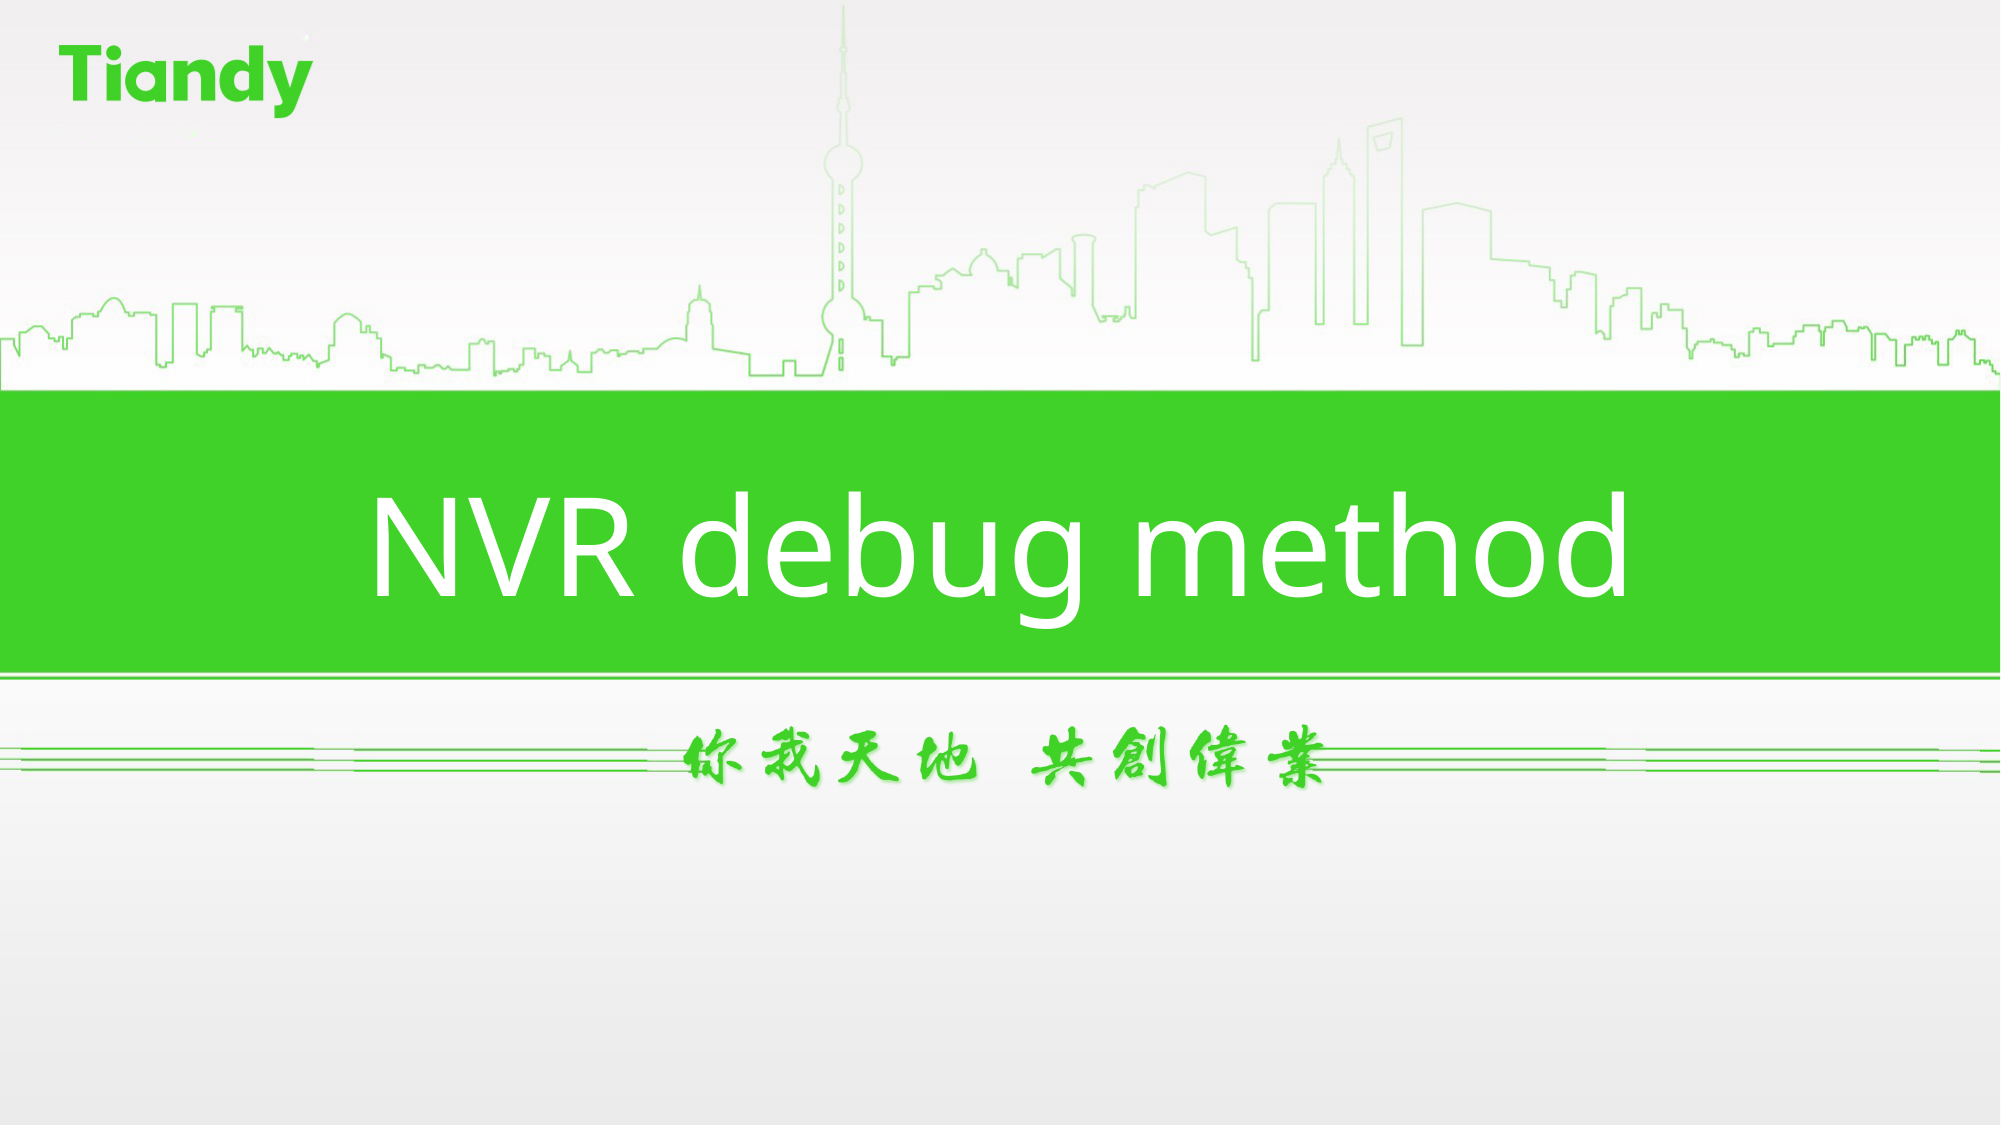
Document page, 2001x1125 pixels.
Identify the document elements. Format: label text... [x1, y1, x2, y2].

picture [0, 0, 2001, 1125]
title NVR debug method [0, 471, 2000, 637]
